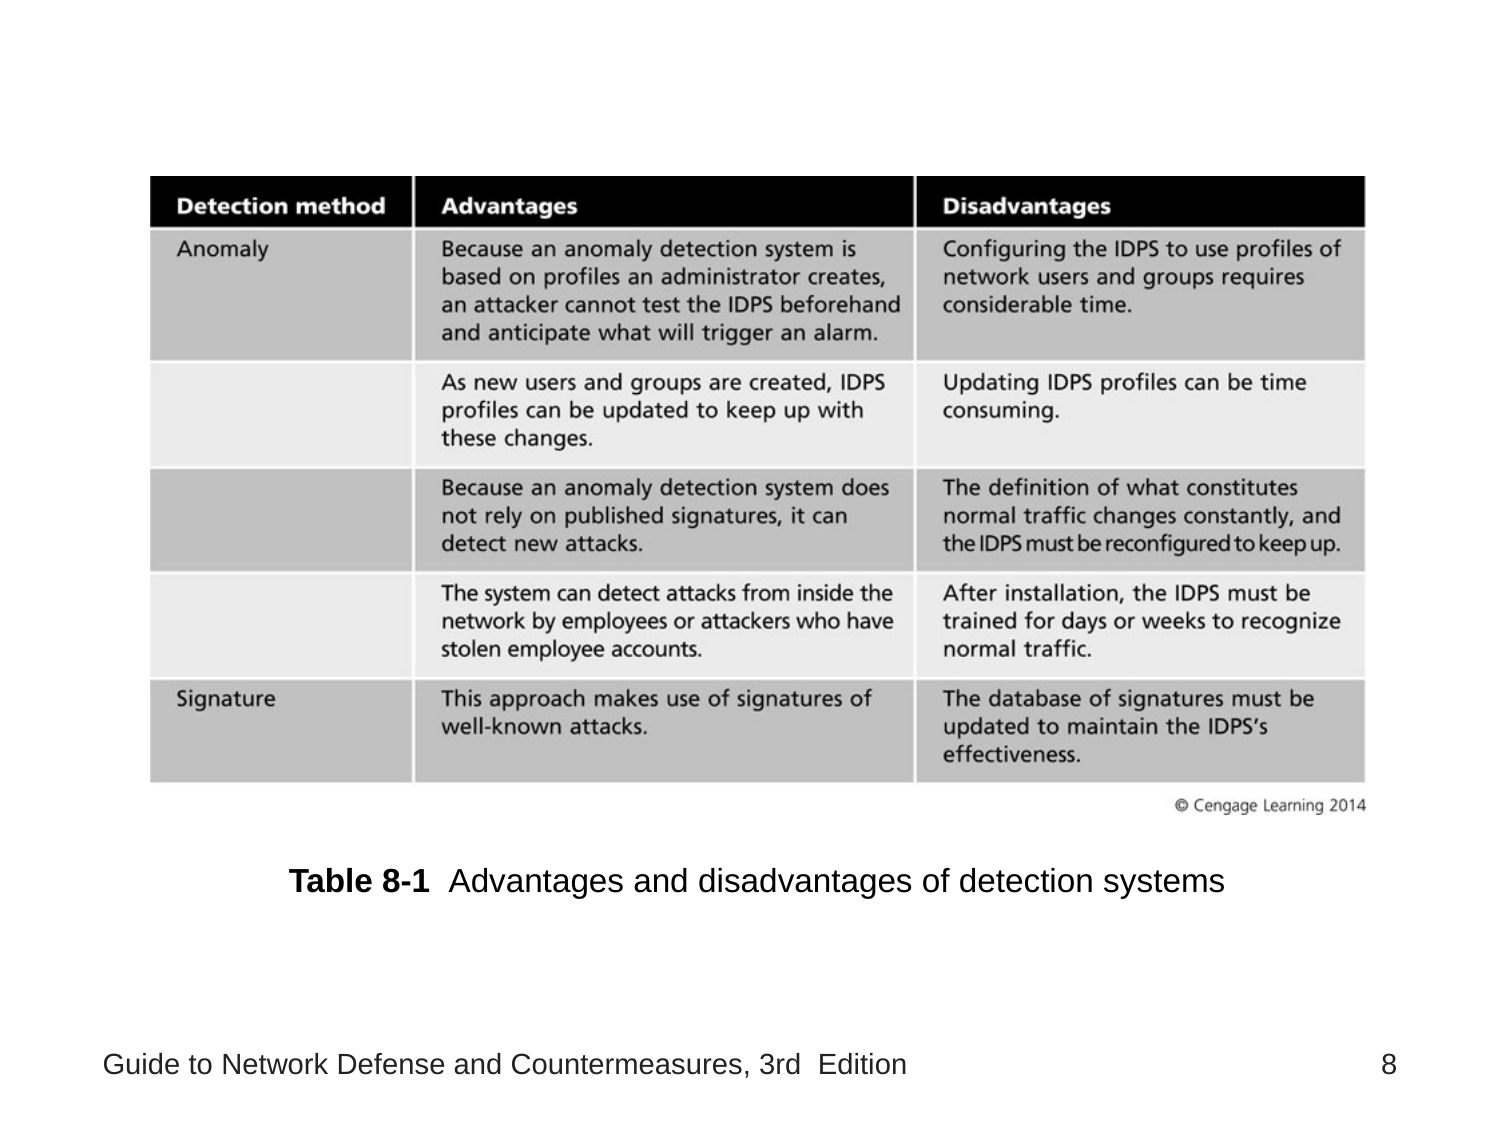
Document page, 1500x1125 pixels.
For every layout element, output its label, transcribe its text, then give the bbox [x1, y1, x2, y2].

slide_number 8 [1299, 1037, 1413, 1100]
text_box Table 8-1 Advantages and disadvantages of detection systems [273, 851, 1242, 907]
picture [149, 176, 1366, 815]
footer Guide to Network Defense and Countermeasures, 3rd Edition [87, 1037, 950, 1100]
